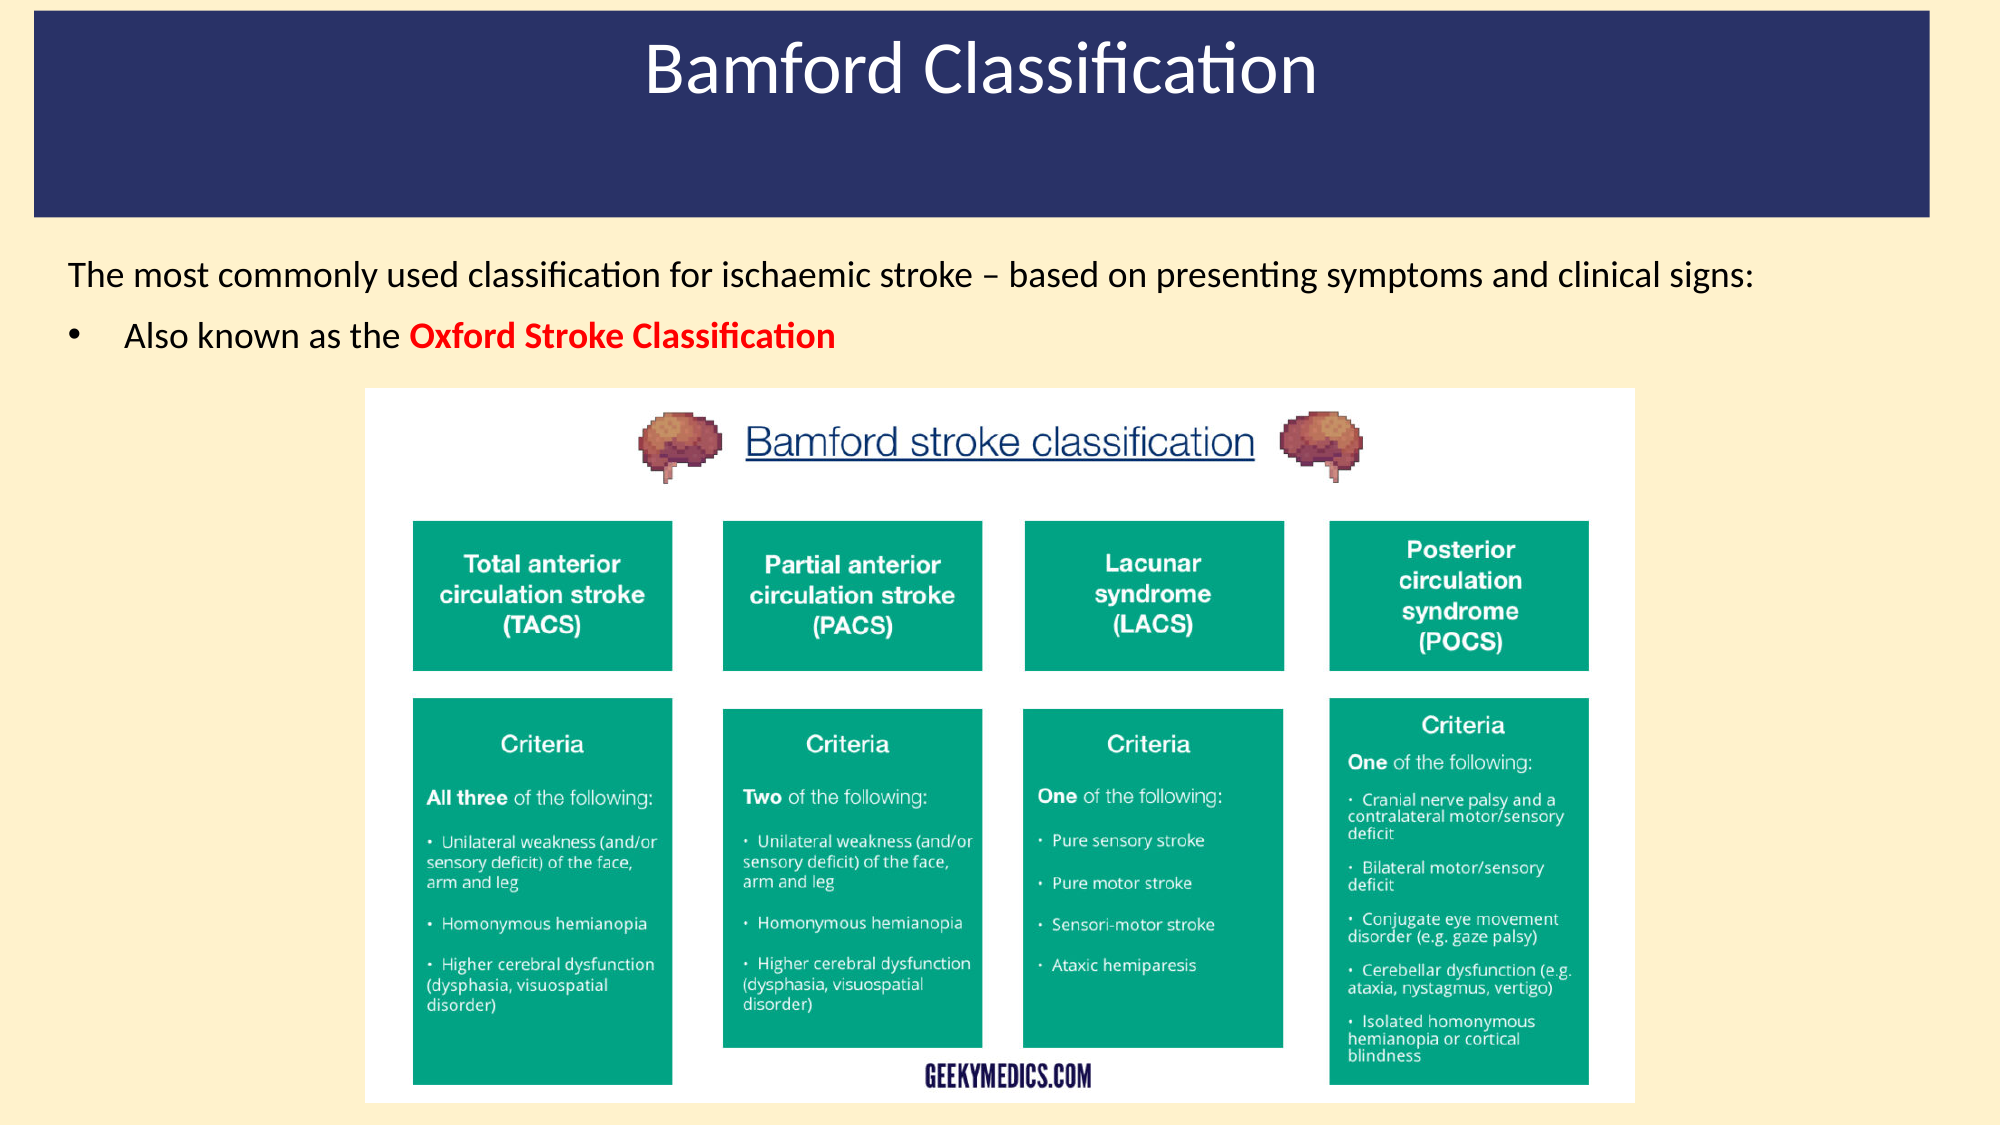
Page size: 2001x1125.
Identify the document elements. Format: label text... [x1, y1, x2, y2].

text_box Bamford Classification [34, 10, 1930, 218]
picture [365, 388, 1635, 1103]
list The most commonly used classification for ischaemic stroke – based on presenting symptoms and clinical signs: Also known as the Oxford Stroke Classification [34, 247, 1930, 961]
